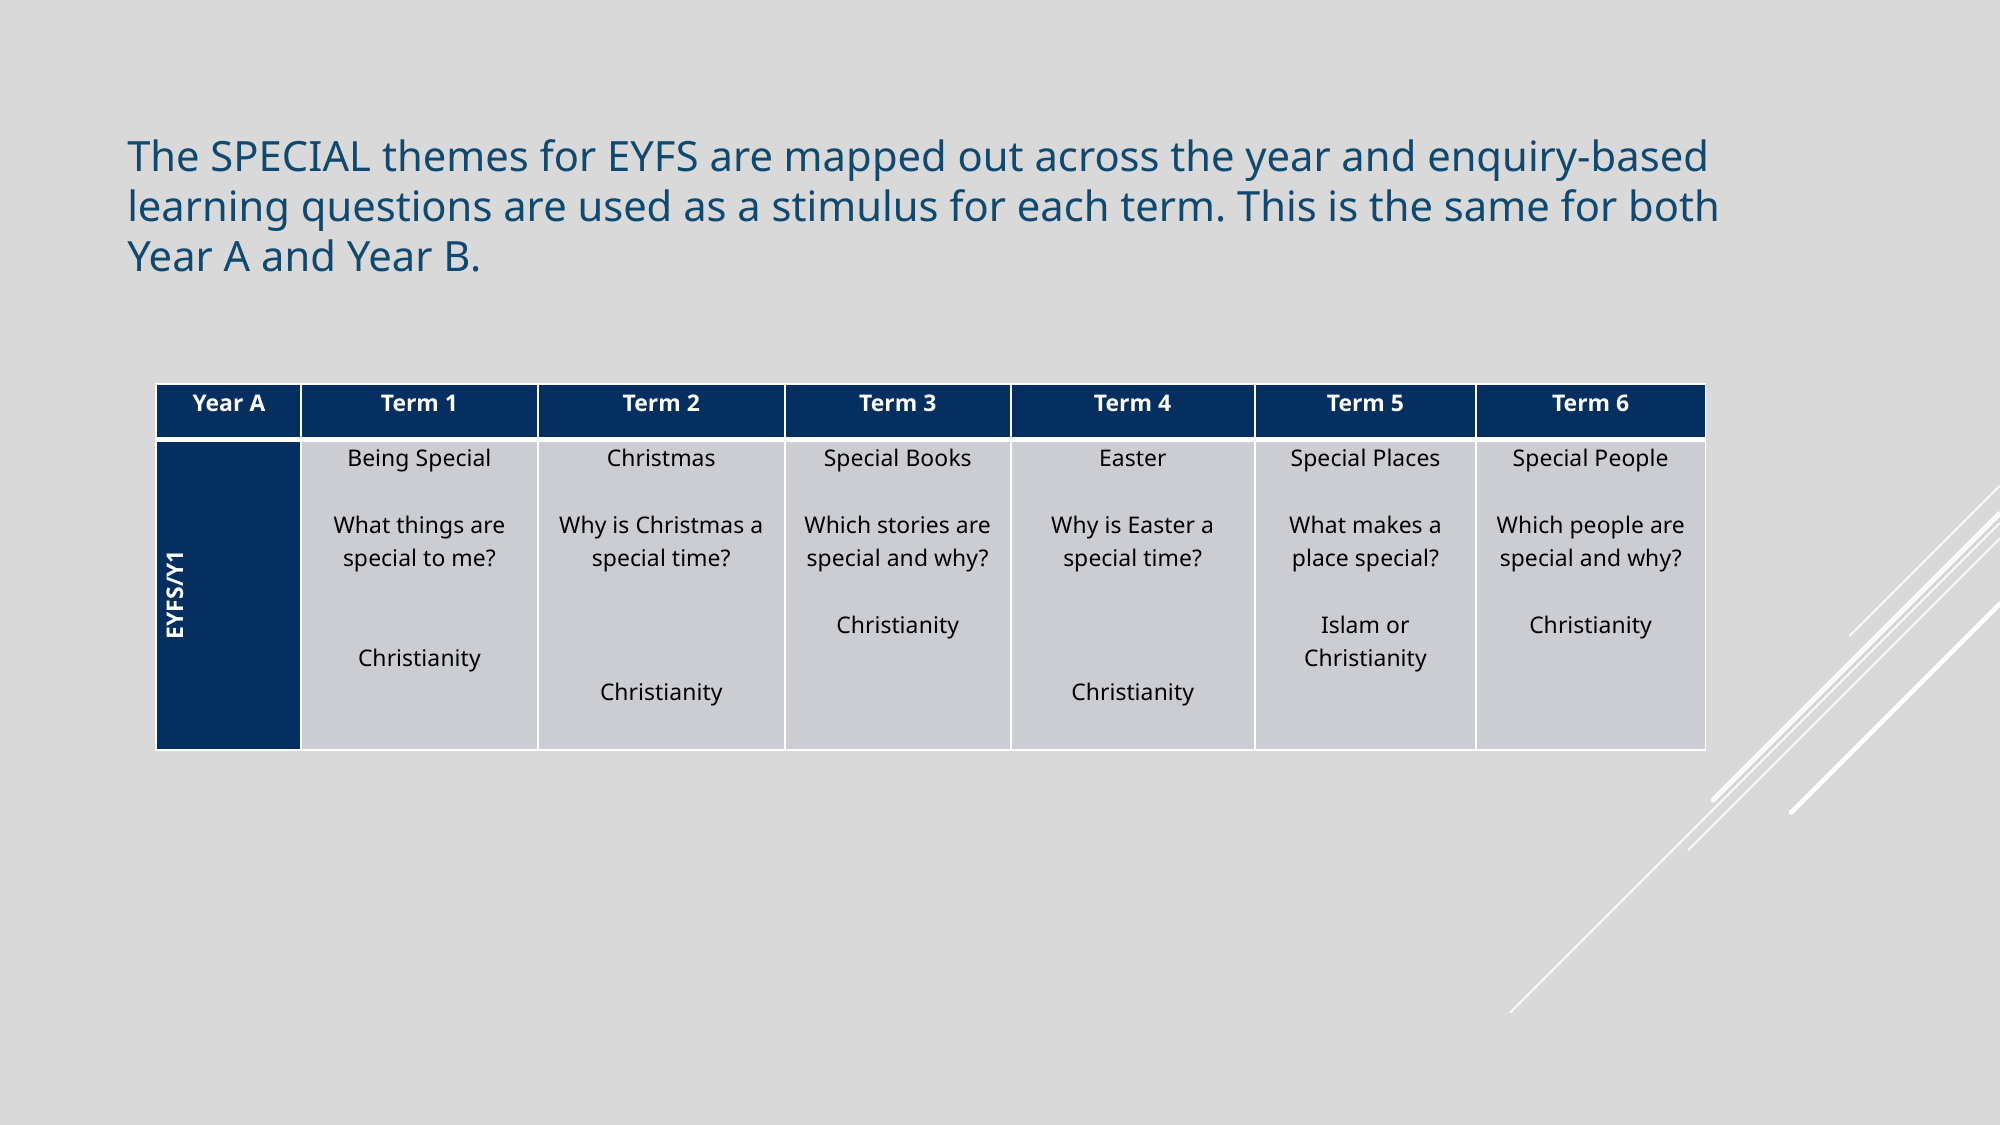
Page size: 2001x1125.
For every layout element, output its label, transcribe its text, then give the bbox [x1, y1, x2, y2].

table_header Term 5 [1256, 385, 1475, 437]
table_header Term 3 [786, 385, 1010, 437]
table_header Term 1 [302, 385, 537, 437]
table_cell Special Places What makes a place special? Islam or Christianity [1256, 442, 1475, 749]
table_cell Christmas Why is Christmas a special time? Christianity [539, 442, 784, 749]
list The SPECIAL themes for EYFS are mapped out across the year and enquiry-based learning questions are used as a stimulus for each term. This is the same for both Year A and Year B. [112, 112, 1822, 298]
table_cell Being Special What things are special to me? Christianity [302, 442, 537, 749]
table_header Term 2 [539, 385, 784, 437]
table_cell Easter Why is Easter a special time? Christianity [1012, 442, 1254, 749]
table_cell Special People Which people are special and why? Christianity [1477, 442, 1705, 749]
table_cell EYFS/Y1 [157, 442, 300, 749]
table_header Year A [157, 385, 300, 437]
table_cell Special Books Which stories are special and why? Christianity [786, 442, 1010, 749]
table_header Term 4 [1012, 385, 1254, 437]
table_header Term 6 [1477, 385, 1705, 437]
